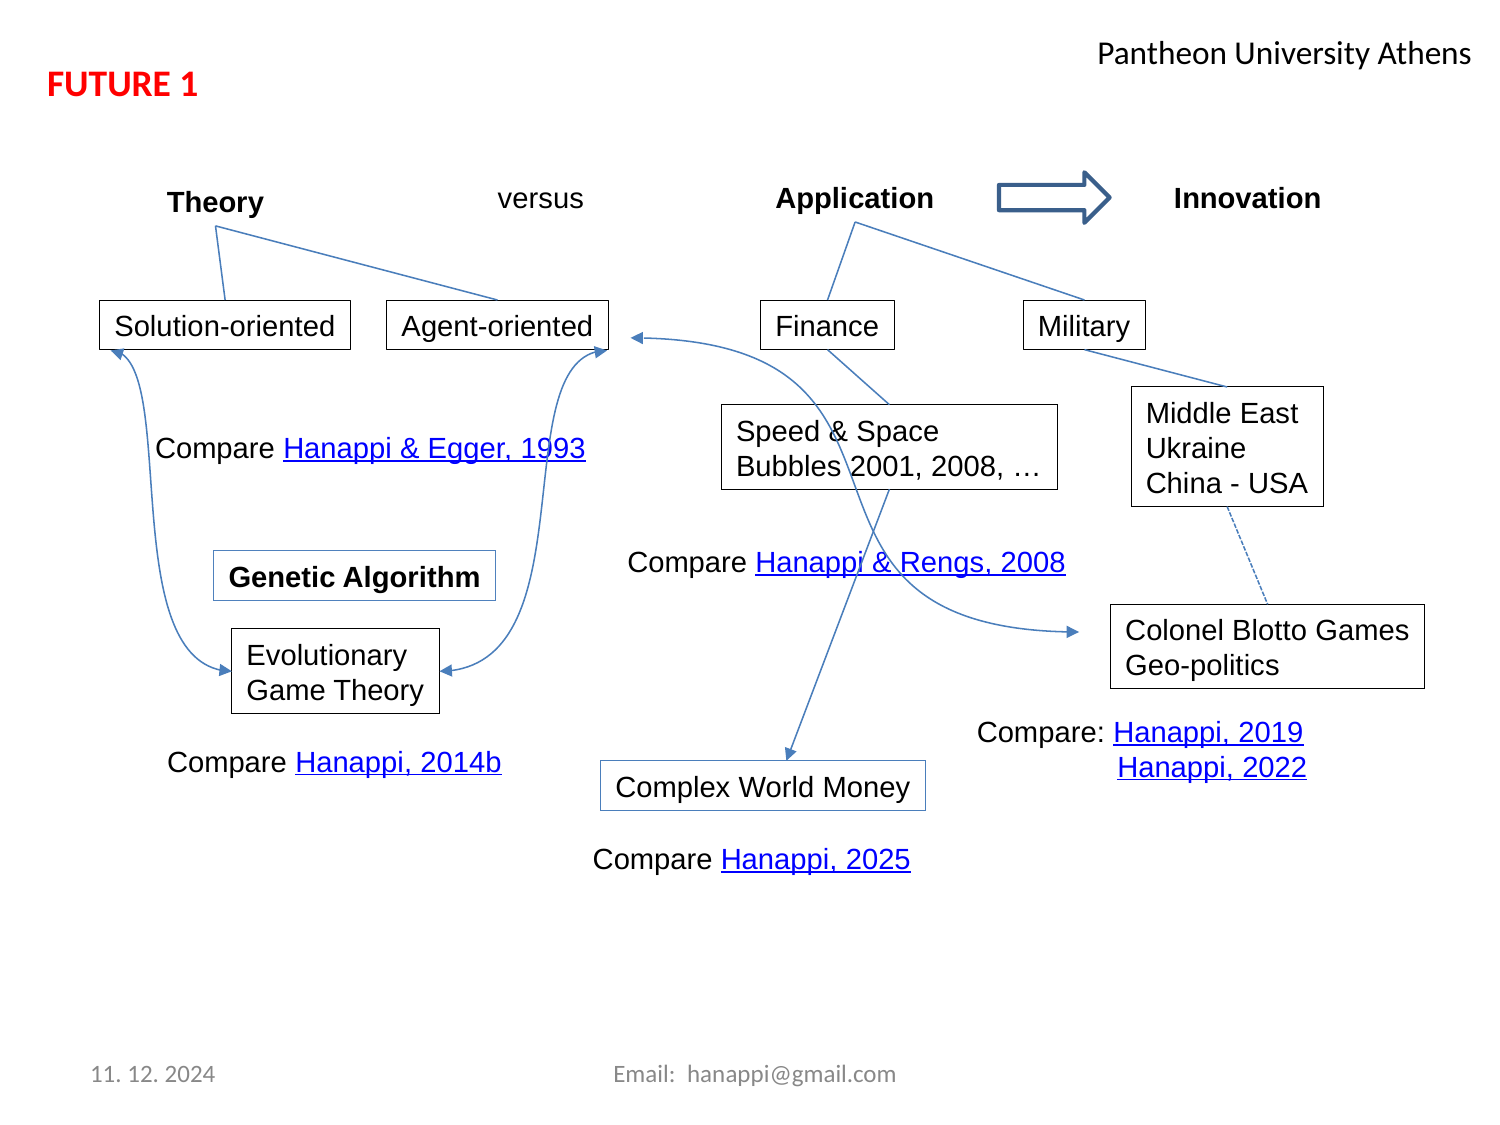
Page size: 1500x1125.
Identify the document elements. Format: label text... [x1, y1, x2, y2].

text_box Application [760, 172, 950, 222]
text_box Pantheon University Athens [1082, 15, 1491, 114]
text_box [215, 226, 498, 301]
text_box Innovation [1159, 171, 1337, 222]
text_box Solution-oriented [99, 299, 351, 350]
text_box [9, 450, 332, 572]
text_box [1226, 507, 1269, 605]
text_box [786, 490, 890, 762]
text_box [362, 427, 685, 595]
text_box Compare: Hanappi, 2019 Hanappi, 2022 [962, 705, 1327, 791]
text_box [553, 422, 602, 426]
text_box versus [482, 172, 600, 222]
text_box Compare Hanappi & Egger, 1993 [147, 422, 551, 472]
text_box Military [1023, 299, 1146, 348]
footer Email: hanappi@gmail.com [517, 1042, 993, 1103]
text_box Compare Hanappi, 2025 [577, 833, 927, 883]
text_box Agent-oriented [386, 299, 609, 350]
text_box Complex World Money [600, 760, 926, 811]
text_box FUTURE 1 [32, 44, 245, 118]
text_box Finance [760, 299, 895, 336]
text_box Middle East Ukraine China - USA [1131, 386, 1324, 507]
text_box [1085, 350, 1228, 388]
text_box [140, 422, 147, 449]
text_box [854, 222, 1085, 301]
slide_number 11. 12. 2024 [75, 1042, 425, 1103]
text_box Genetic Algorithm [213, 550, 359, 601]
text_box [996, 170, 1112, 224]
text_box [827, 222, 853, 301]
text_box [630, 337, 1080, 633]
text_box Theory [152, 176, 279, 226]
text_box Compare Hanappi, 2014b [152, 735, 517, 786]
text_box Colonel Blotto Games Geo-politics [1110, 604, 1425, 689]
text_box Evolutionary Game Theory [231, 628, 440, 714]
